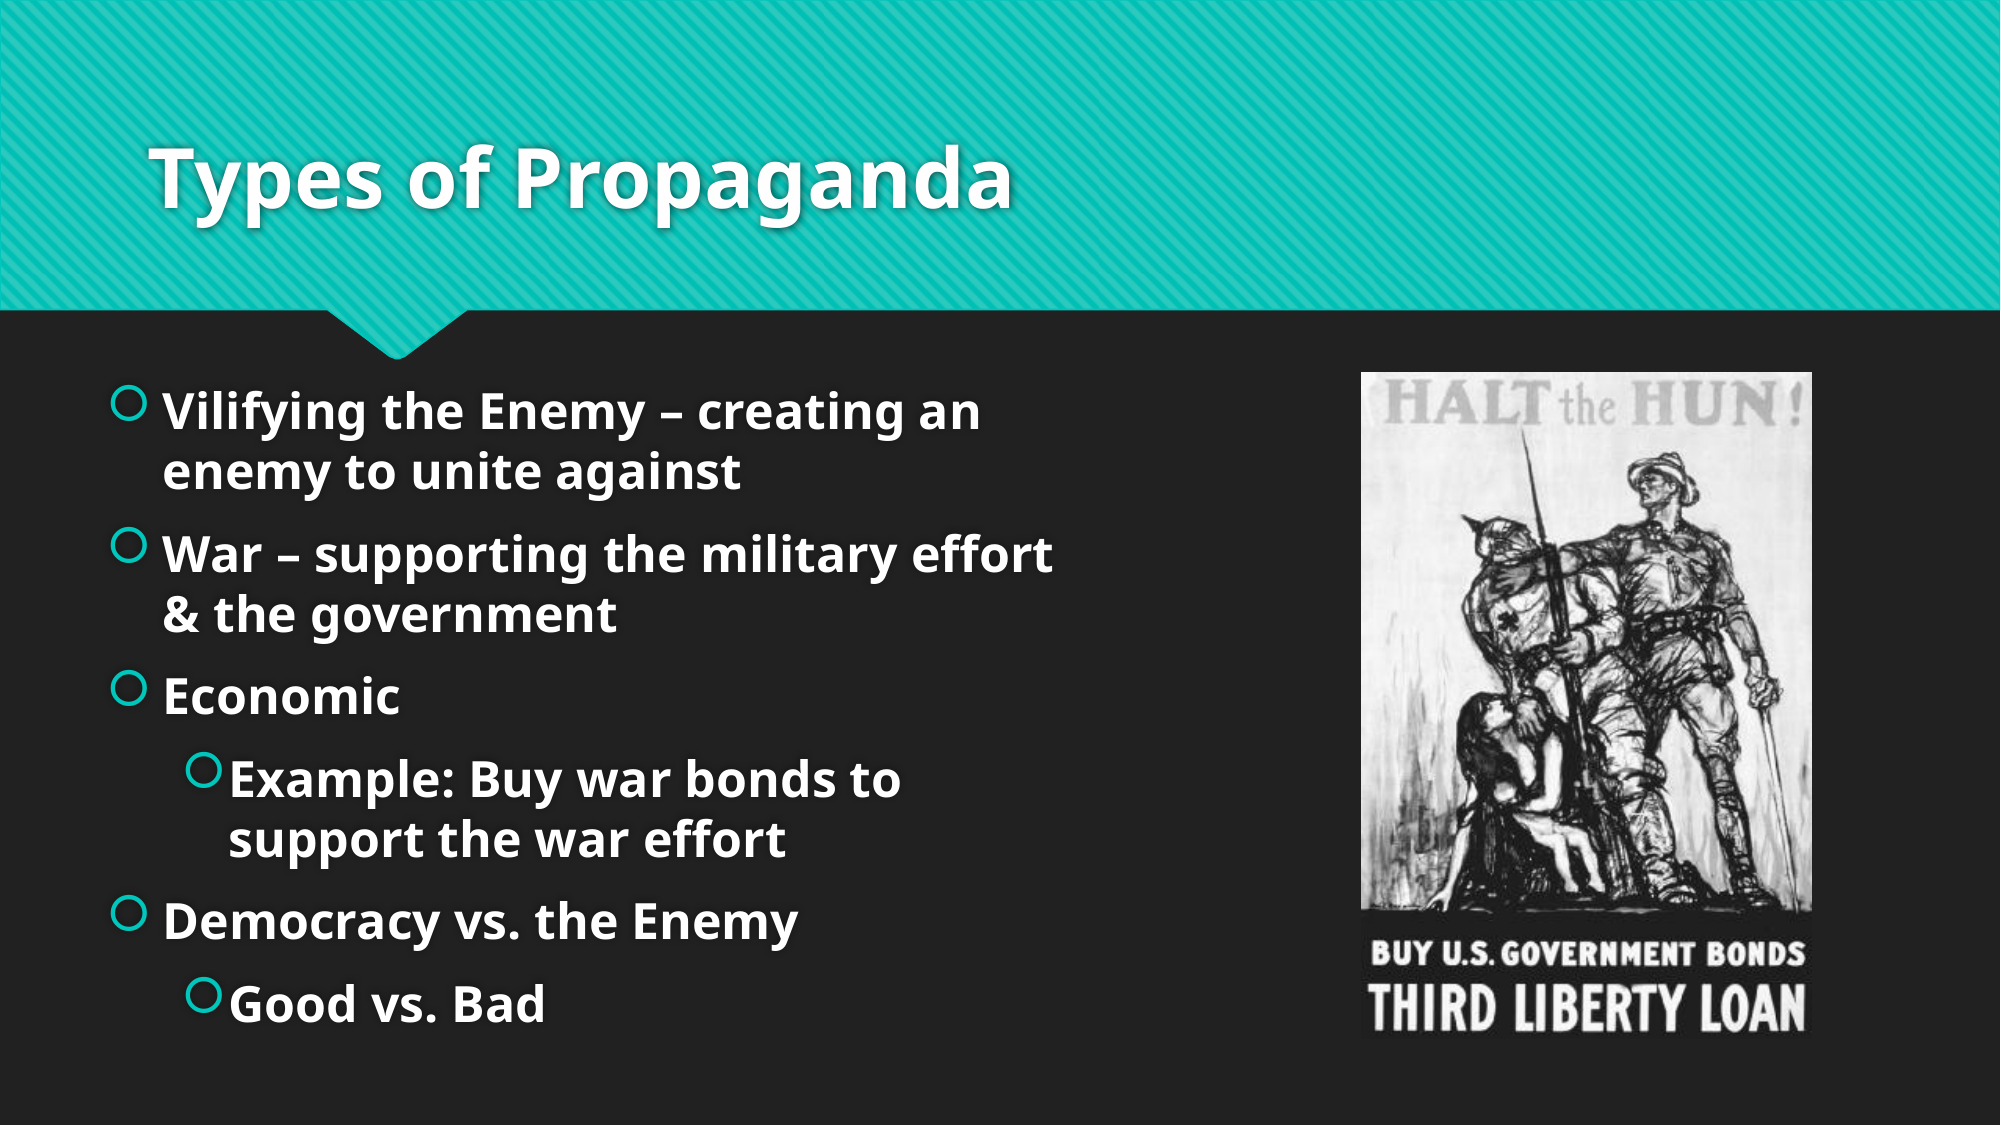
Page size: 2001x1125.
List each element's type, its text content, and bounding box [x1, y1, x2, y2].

picture [1361, 372, 1813, 1039]
list Vilifying the Enemy – creating an enemy to unite against War – supporting the military effort & the government Economic Example: Buy war bonds to support the war effort Democracy vs. the Enemy Good vs. Bad [91, 407, 1115, 1005]
title Types of Propaganda [132, 73, 1868, 233]
